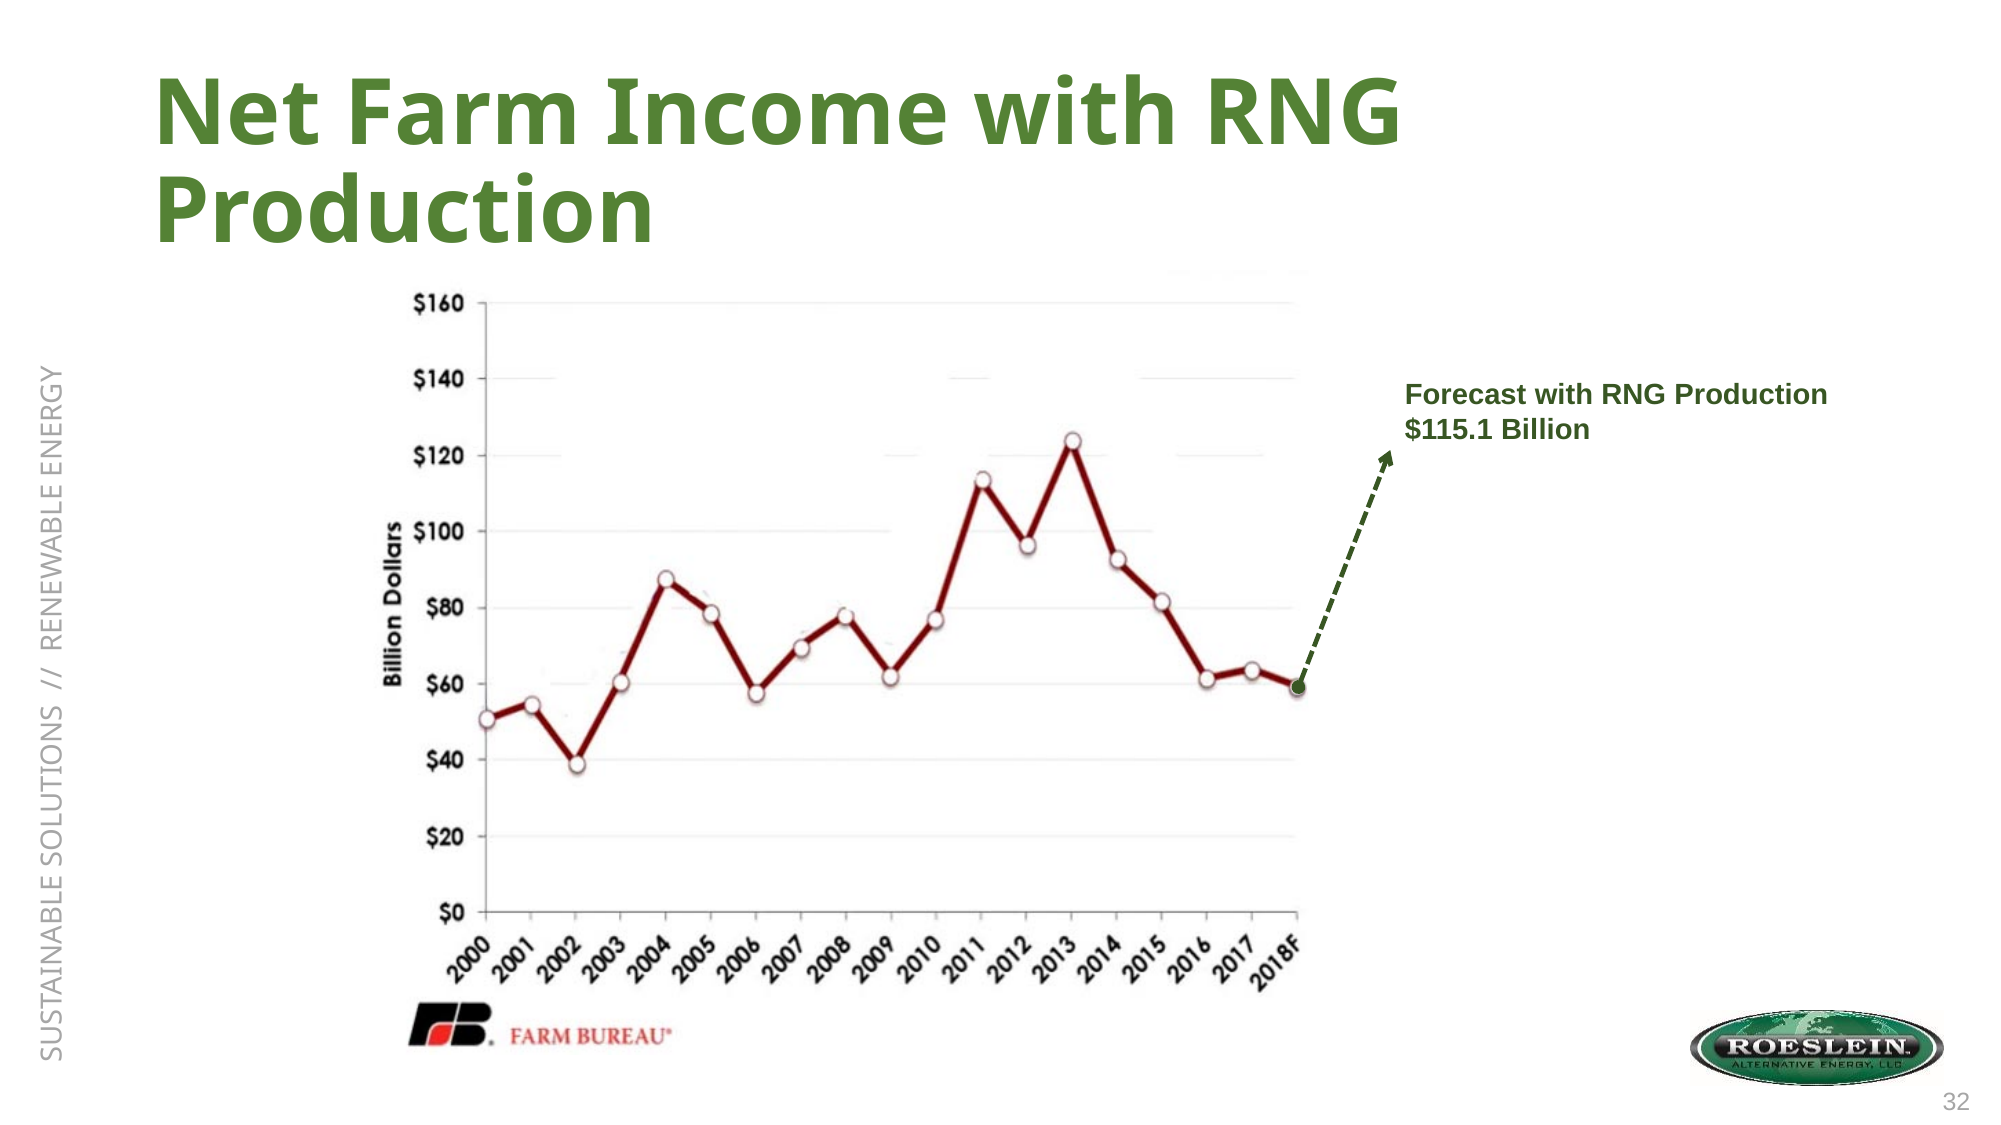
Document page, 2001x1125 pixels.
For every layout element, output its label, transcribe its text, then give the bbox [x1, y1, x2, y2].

text_box Forecast with RNG Production $115.1 Billion [1390, 368, 1854, 453]
text_box 32 [1821, 1078, 1986, 1123]
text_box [1298, 449, 1391, 688]
picture [1690, 1010, 1944, 1086]
picture [341, 269, 1309, 1055]
title Net Farm Income with RNG Production [137, 52, 1876, 271]
